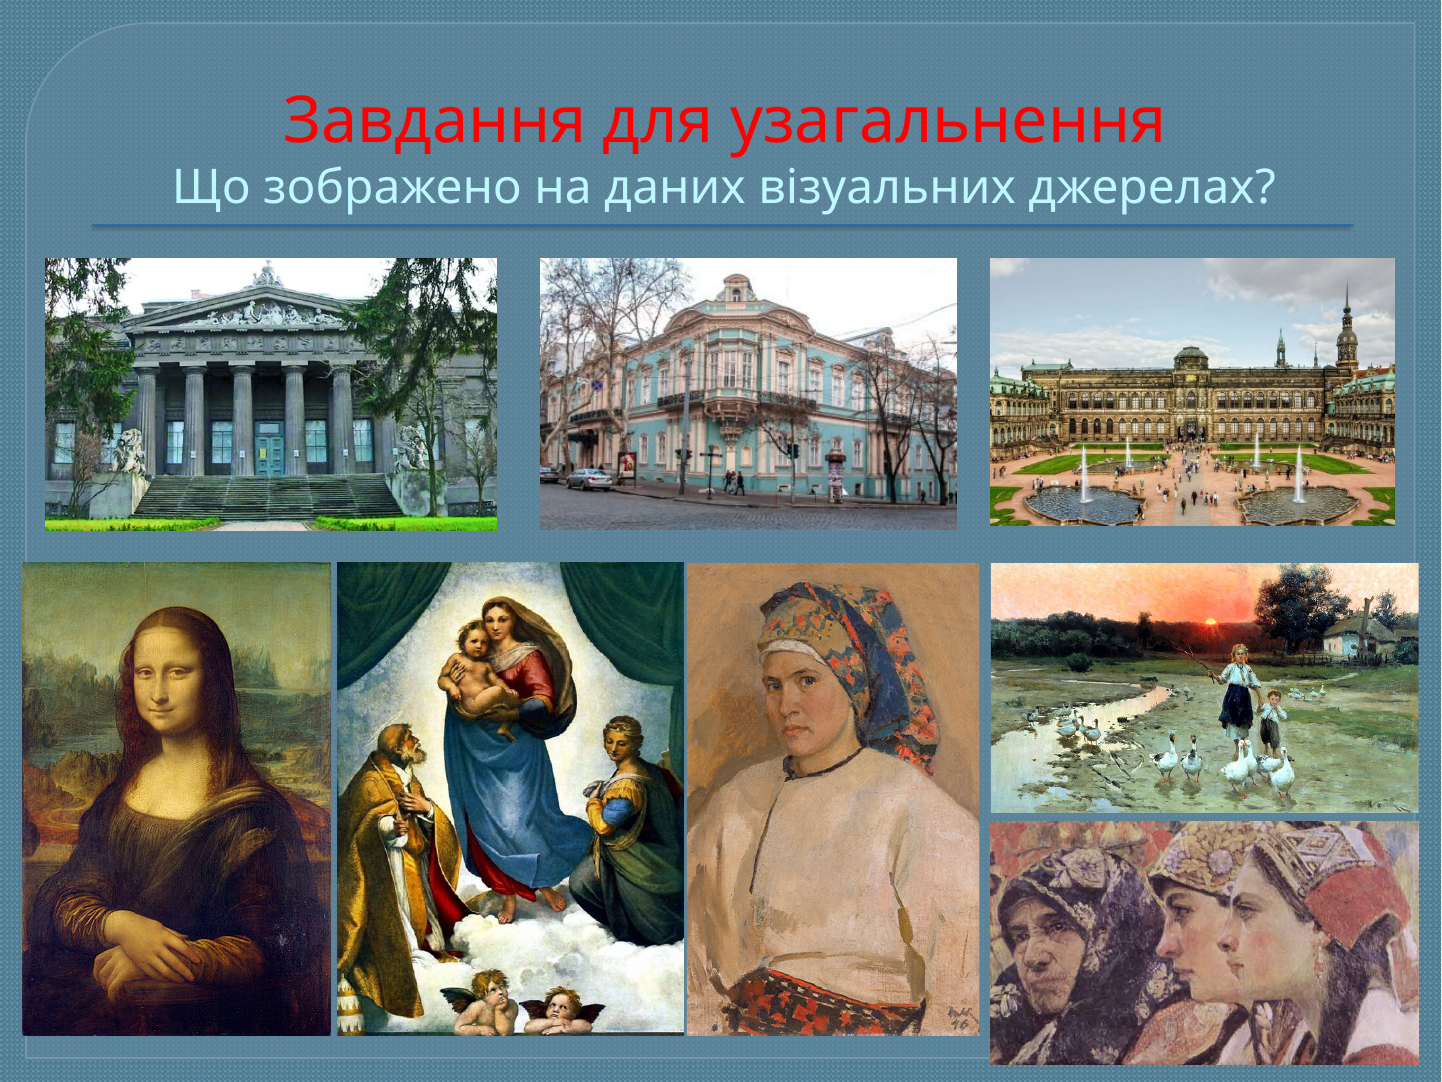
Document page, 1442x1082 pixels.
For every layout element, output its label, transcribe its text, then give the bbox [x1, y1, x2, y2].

title Завдання для узагальнення Що зображено на даних візуальних джерелах? [72, 39, 1370, 221]
picture [686, 562, 980, 1037]
picture [44, 258, 497, 532]
picture [990, 258, 1395, 526]
picture [540, 258, 958, 530]
picture [990, 821, 1419, 1065]
picture [337, 562, 684, 1037]
picture [22, 562, 332, 1037]
picture [990, 562, 1419, 813]
